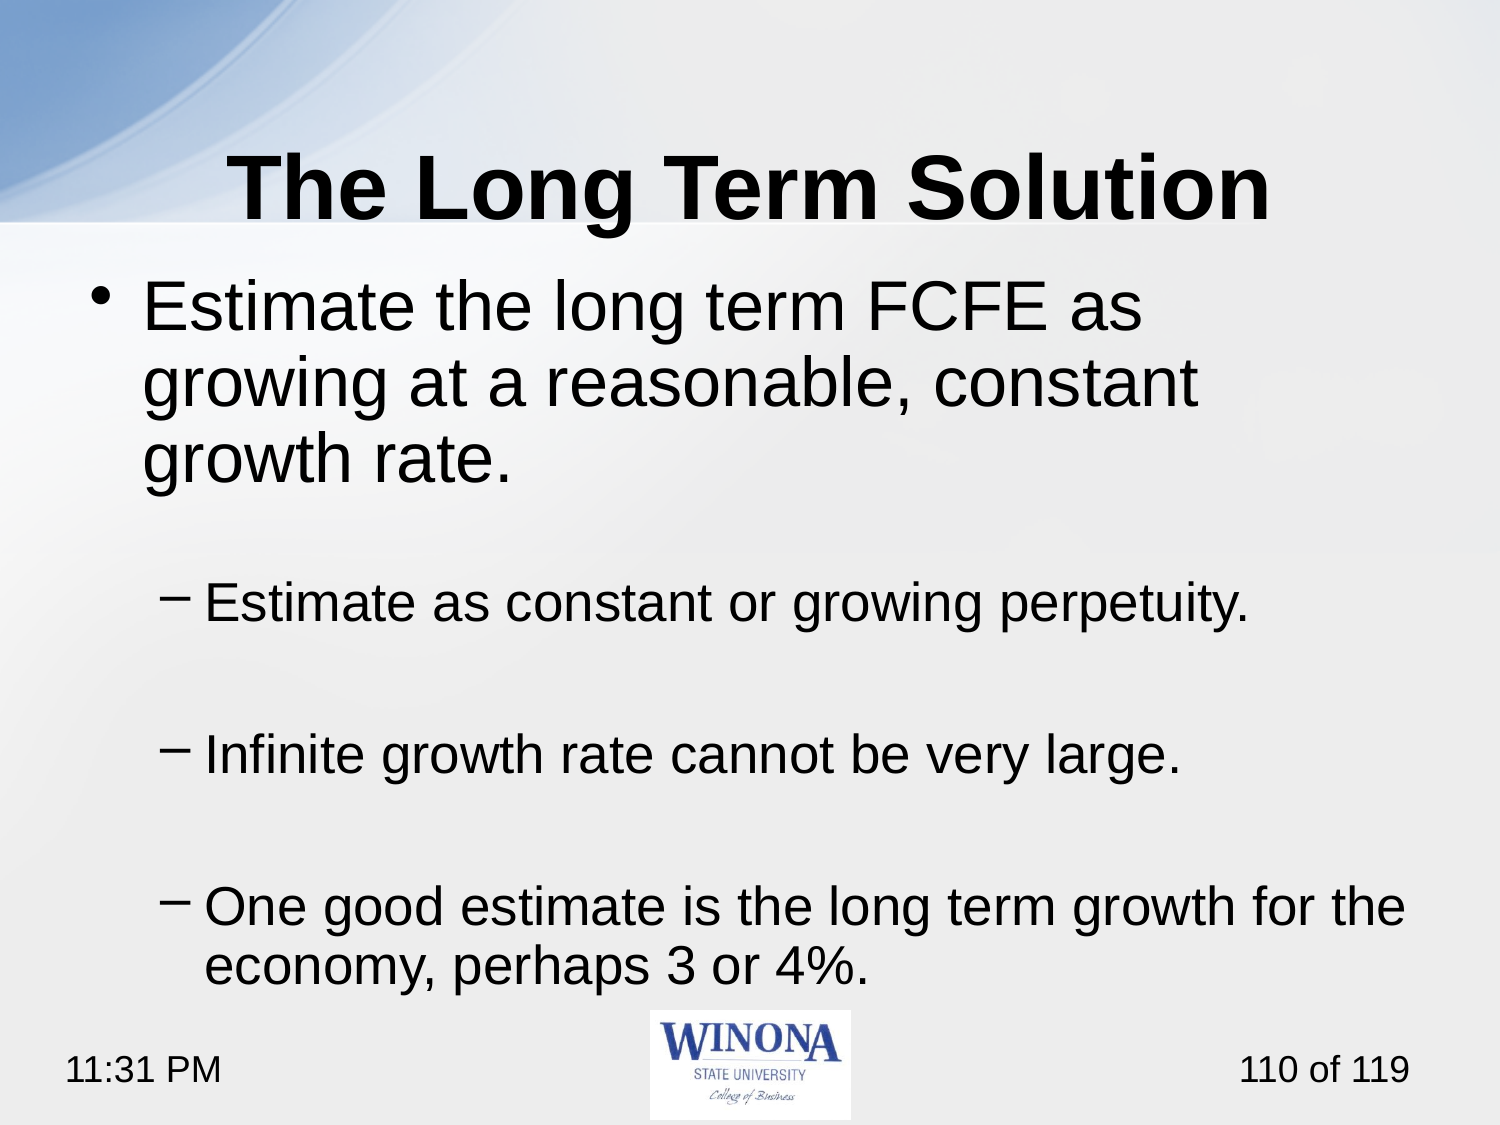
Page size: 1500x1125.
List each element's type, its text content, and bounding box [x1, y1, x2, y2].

list Estimate the long term FCFE as growing at a reasonable, constant growth rate. Estimate as constant or growing perpetuity. Infinite growth rate cannot be very large. One good estimate is the long term growth for the economy, perhaps 3 or 4%. [75, 262, 1426, 1005]
picture [0, 0, 1500, 1125]
title The Long Term Solution [75, 58, 1425, 247]
